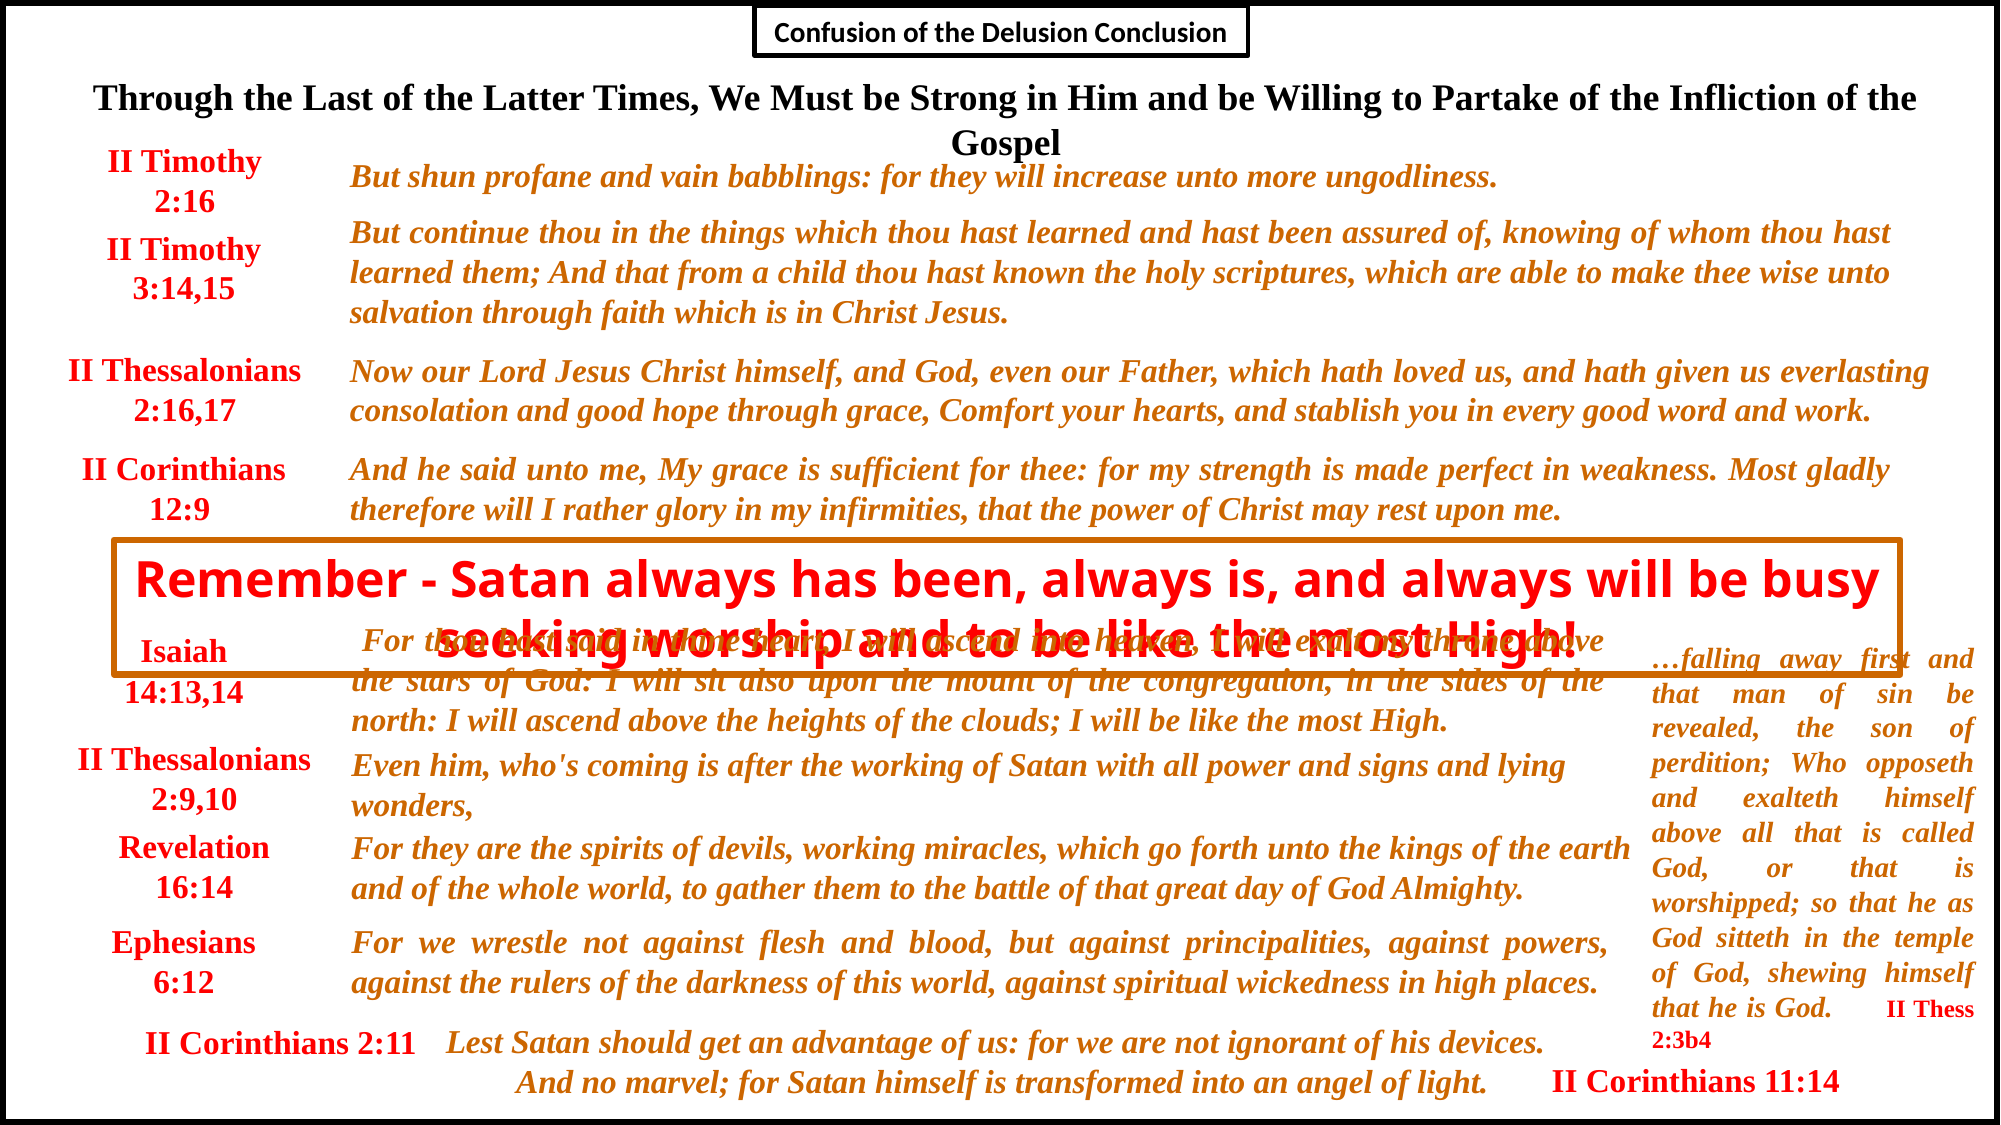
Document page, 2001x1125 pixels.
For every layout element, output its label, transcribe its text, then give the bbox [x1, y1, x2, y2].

text_box For we wrestle not against flesh and blood, but against principalities, against powers, against the rulers of the darkness of this world, against spiritual wickedness in high places. [336, 912, 1627, 1008]
text_box II Corinthians 12:9 [41, 439, 326, 535]
text_box II Corinthians 2:11 [119, 1013, 443, 1069]
text_box II Corinthians 11:14 [1592, 1052, 1873, 1107]
text_box And he said unto me, My grace is sufficient for thee: for my strength is made perfect in weakness. Most gladly therefore will I rather glory in my infirmities, that the power of Christ may rest upon me. [334, 440, 1908, 535]
text_box Now our Lord Jesus Christ himself, and God, even our Father, which hath loved us, and hath given us everlasting consolation and good hope through grace, Comfort your hearts, and stablish you in every good word and work. [335, 341, 1948, 436]
text_box Confusion of the Delusion Conclusion [754, 5, 1248, 56]
text_box II Timothy 3:14,15 [49, 219, 318, 314]
text_box Isaiah 14:13,14 [86, 617, 281, 718]
text_box For they are the spirits of devils, working miracles, which go forth unto the kings of the earth and of the whole world, to gather them to the battle of that great day of God Almighty. [336, 818, 1637, 914]
text_box Even him, who's coming is after the working of Satan with all power and signs and lying wonders, [337, 735, 1596, 818]
text_box [0, 0, 2000, 1125]
text_box Ephesians 6:12 [77, 912, 291, 1008]
text_box Remember - Satan always has been, always is, and always will be busy seeking worship and to be like the most High! [113, 539, 1901, 675]
text_box …falling away first and that man of sin be revealed, the son of perdition; Who opposeth and exalteth himself above all that is called God, or that is worshipped; so that he as God sitteth in the temple of God, shewing himself that he is God. II Thess 2:3b4 [1637, 631, 1990, 1061]
text_box And no marvel; for Satan himself is transformed into an angel of light. [422, 1052, 1592, 1108]
text_box Revelation 16:14 [65, 817, 324, 913]
text_box II Thessalonians 2:9,10 [52, 729, 337, 825]
text_box Through the Last of the Latter Times, We Must be Strong in Him and be Willing to Partake of the Infliction of the Gospel [18, 65, 1993, 170]
text_box For thou hast said in thine heart, I will ascend into heaven, I will exalt my throne above the stars of God: I will sit also upon the mount of the congregation, in the sides of the north: I will ascend above the heights of the clouds; I will be like the most High. [336, 610, 1622, 746]
text_box II Timothy 2:16 [69, 131, 300, 219]
text_box II Thessalonians 2:16,17 [34, 341, 335, 436]
text_box But shun profane and vain babblings: for they will increase unto more ungodliness. [334, 146, 1717, 202]
text_box Lest Satan should get an advantage of us: for we are not ignorant of his devices. [443, 1013, 1589, 1052]
text_box But continue thou in the things which thou hast learned and hast been assured of, knowing of whom thou hast learned them; And that from a child thou hast known the holy scriptures, which are able to make thee wise unto salvation through faith which is in Christ Jesus. [334, 202, 1908, 337]
